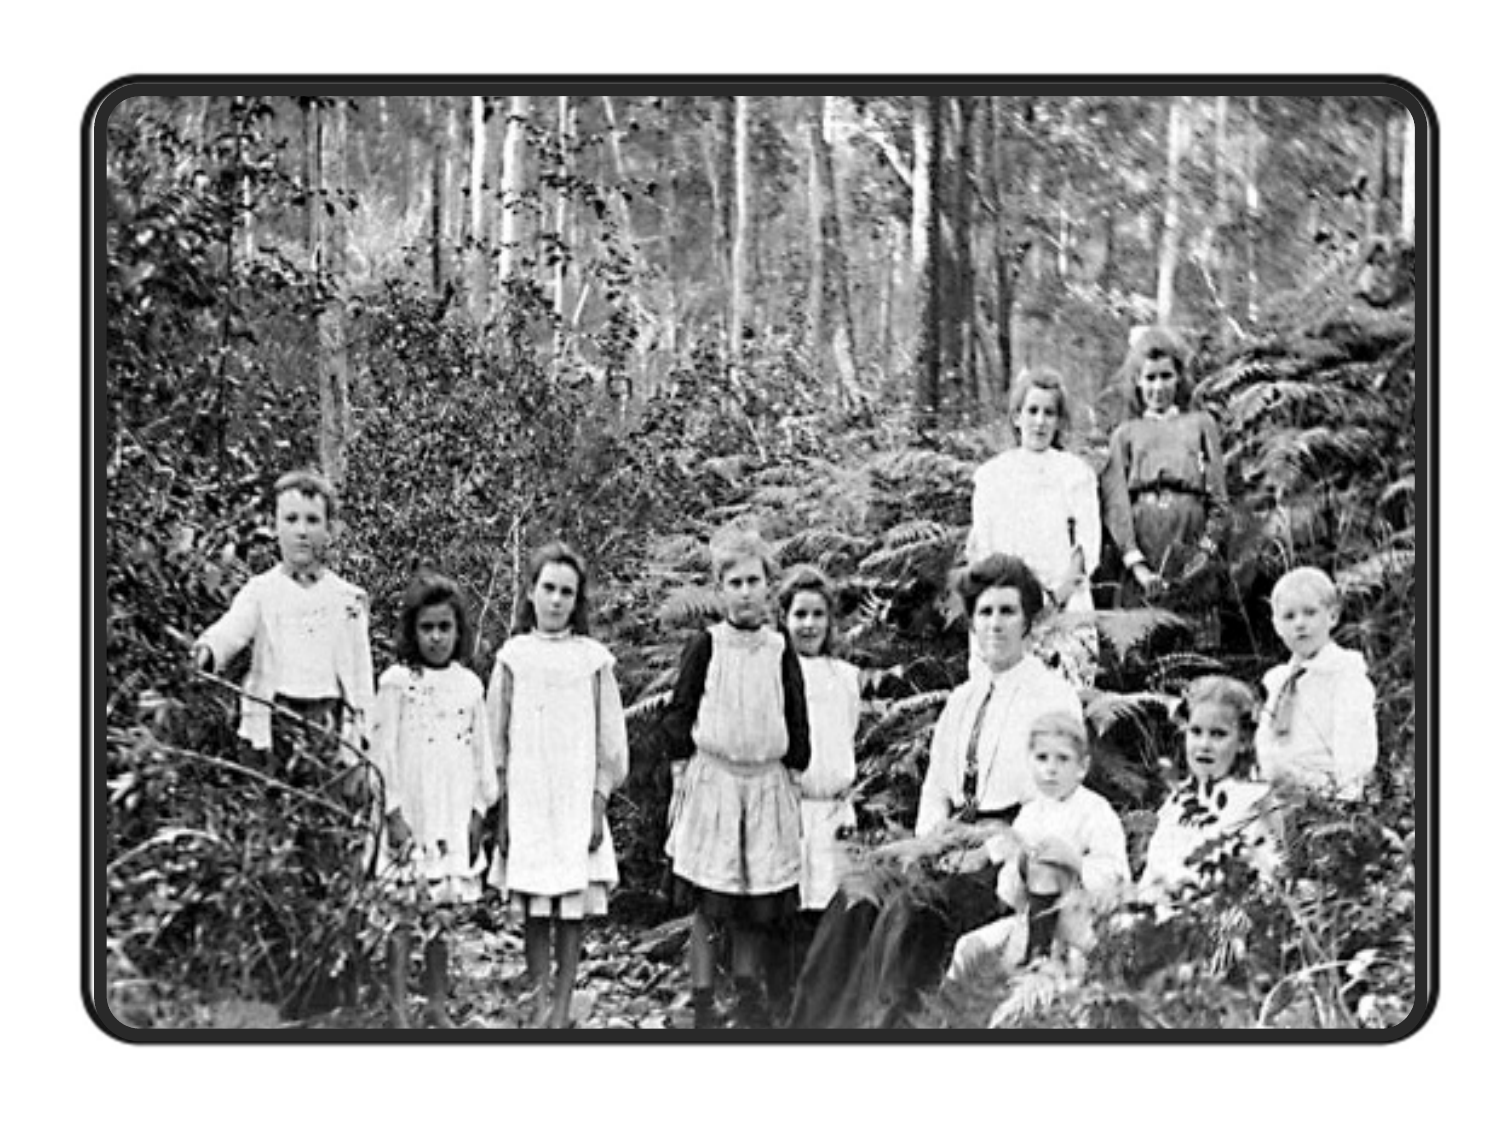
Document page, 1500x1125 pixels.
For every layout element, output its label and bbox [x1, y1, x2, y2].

picture [52, 62, 1476, 1083]
